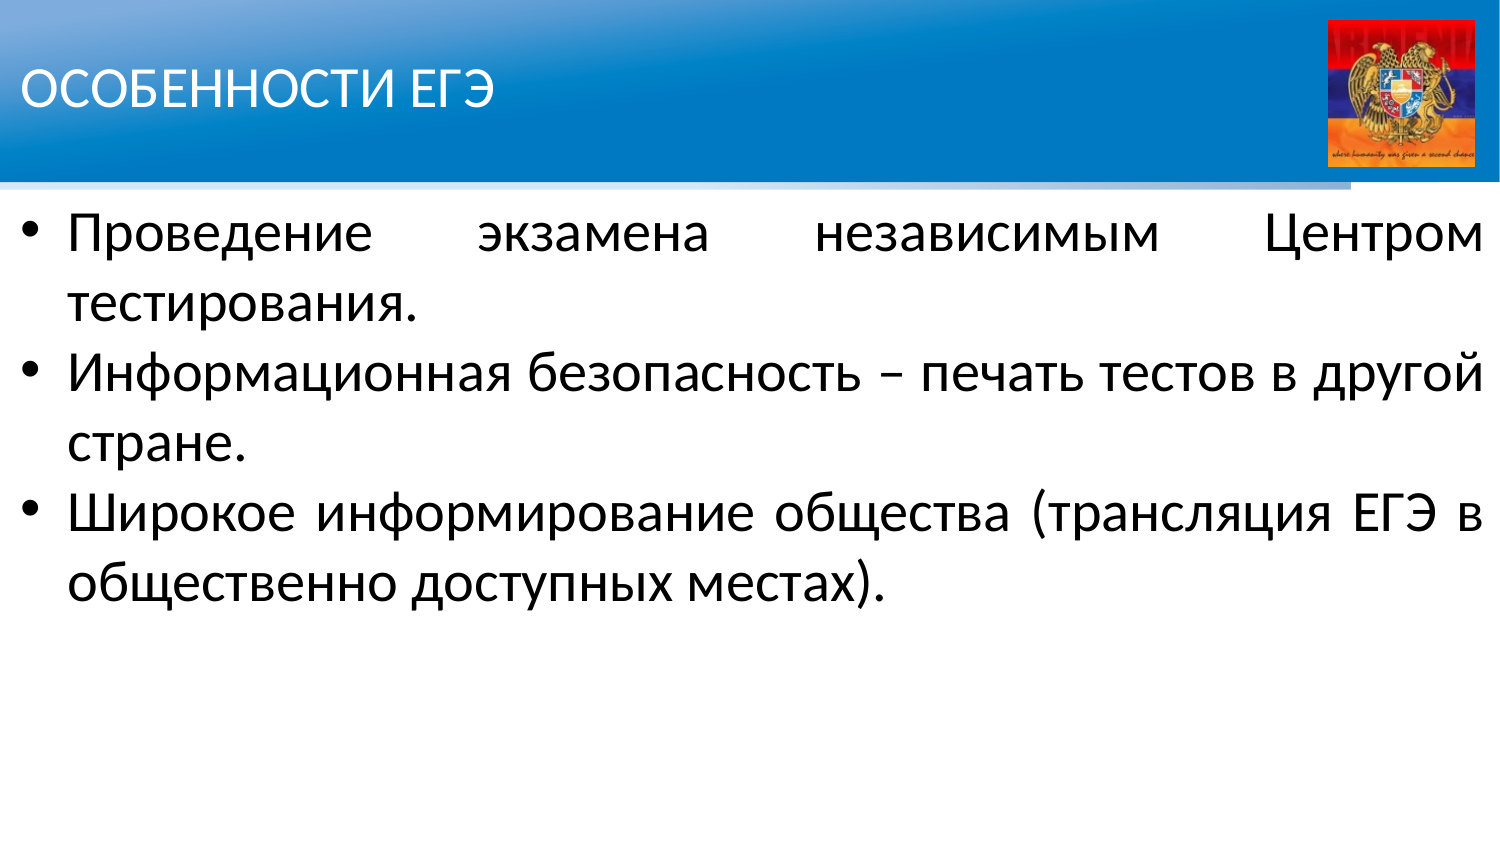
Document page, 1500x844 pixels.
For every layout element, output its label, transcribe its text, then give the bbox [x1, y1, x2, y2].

picture [0, 0, 1500, 191]
text_box Проведение экзамена независимым Центром тестирования. Информационная безопасность – печать тестов в другой стране. Широкое информирование общества (трансляция ЕГЭ в общественно доступных местах). [5, 197, 1500, 691]
